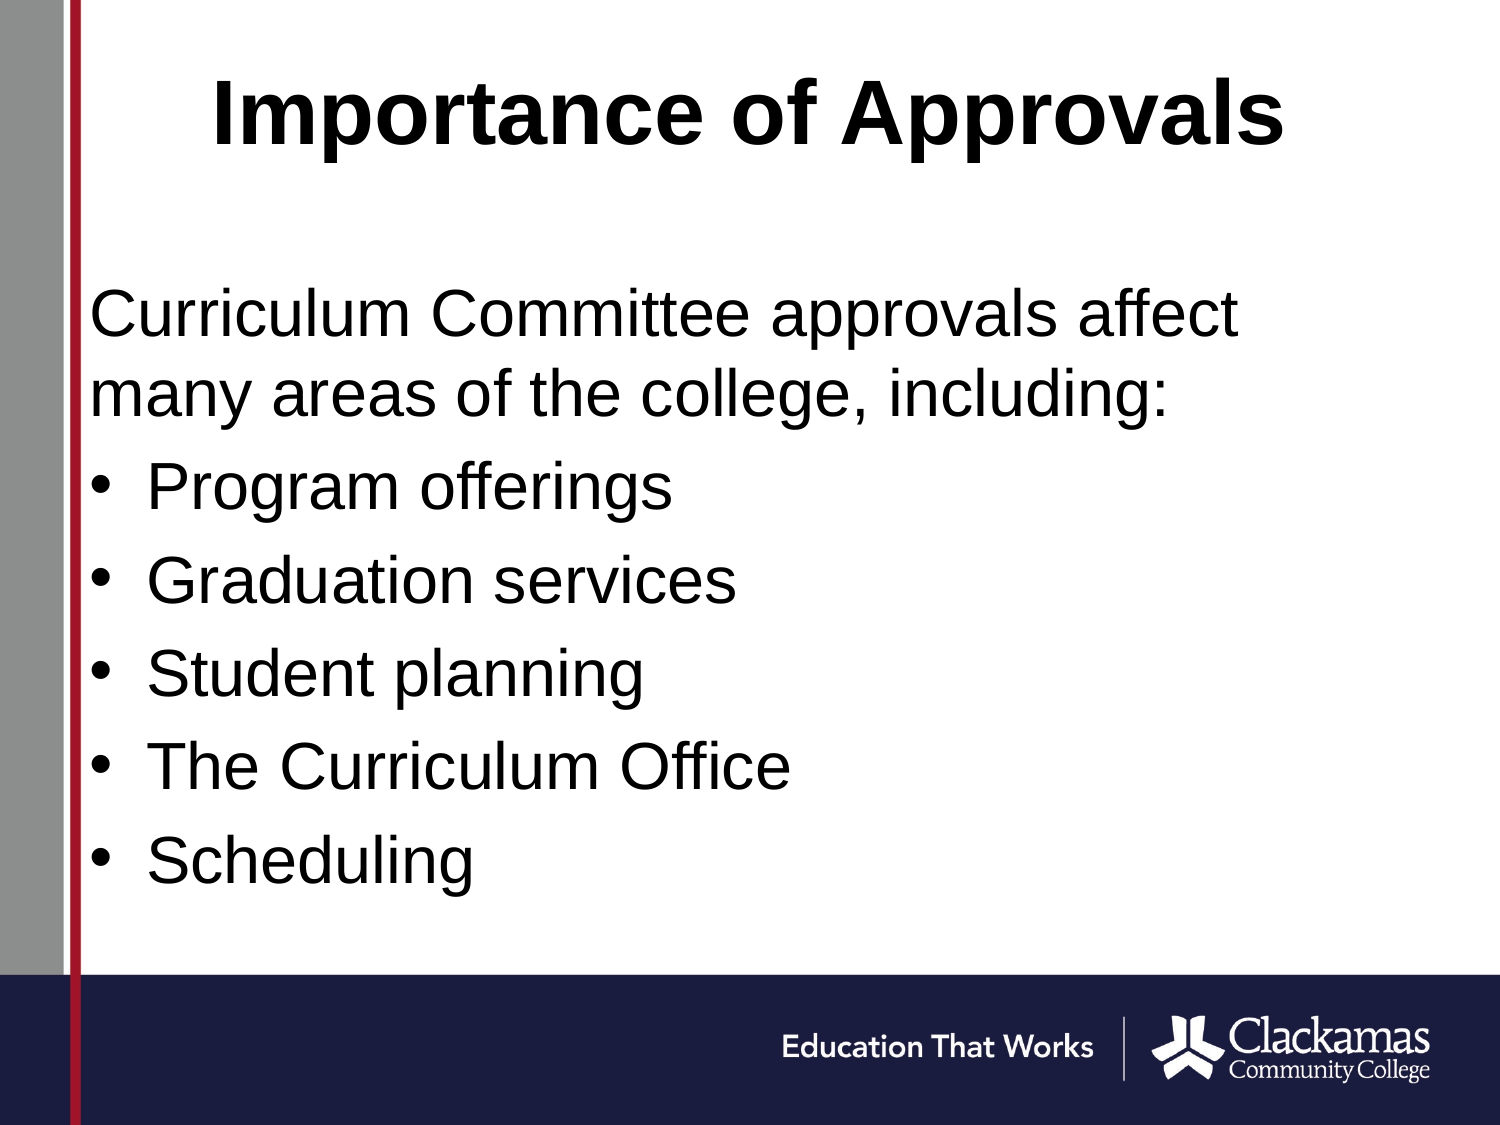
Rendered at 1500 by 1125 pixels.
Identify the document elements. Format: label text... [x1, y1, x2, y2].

picture [0, 0, 1500, 1125]
list Curriculum Committee approvals affect many areas of the college, including: Program offerings Graduation services Student planning The Curriculum Office Scheduling [75, 262, 1425, 1005]
title Importance of Approvals [75, 45, 1425, 233]
